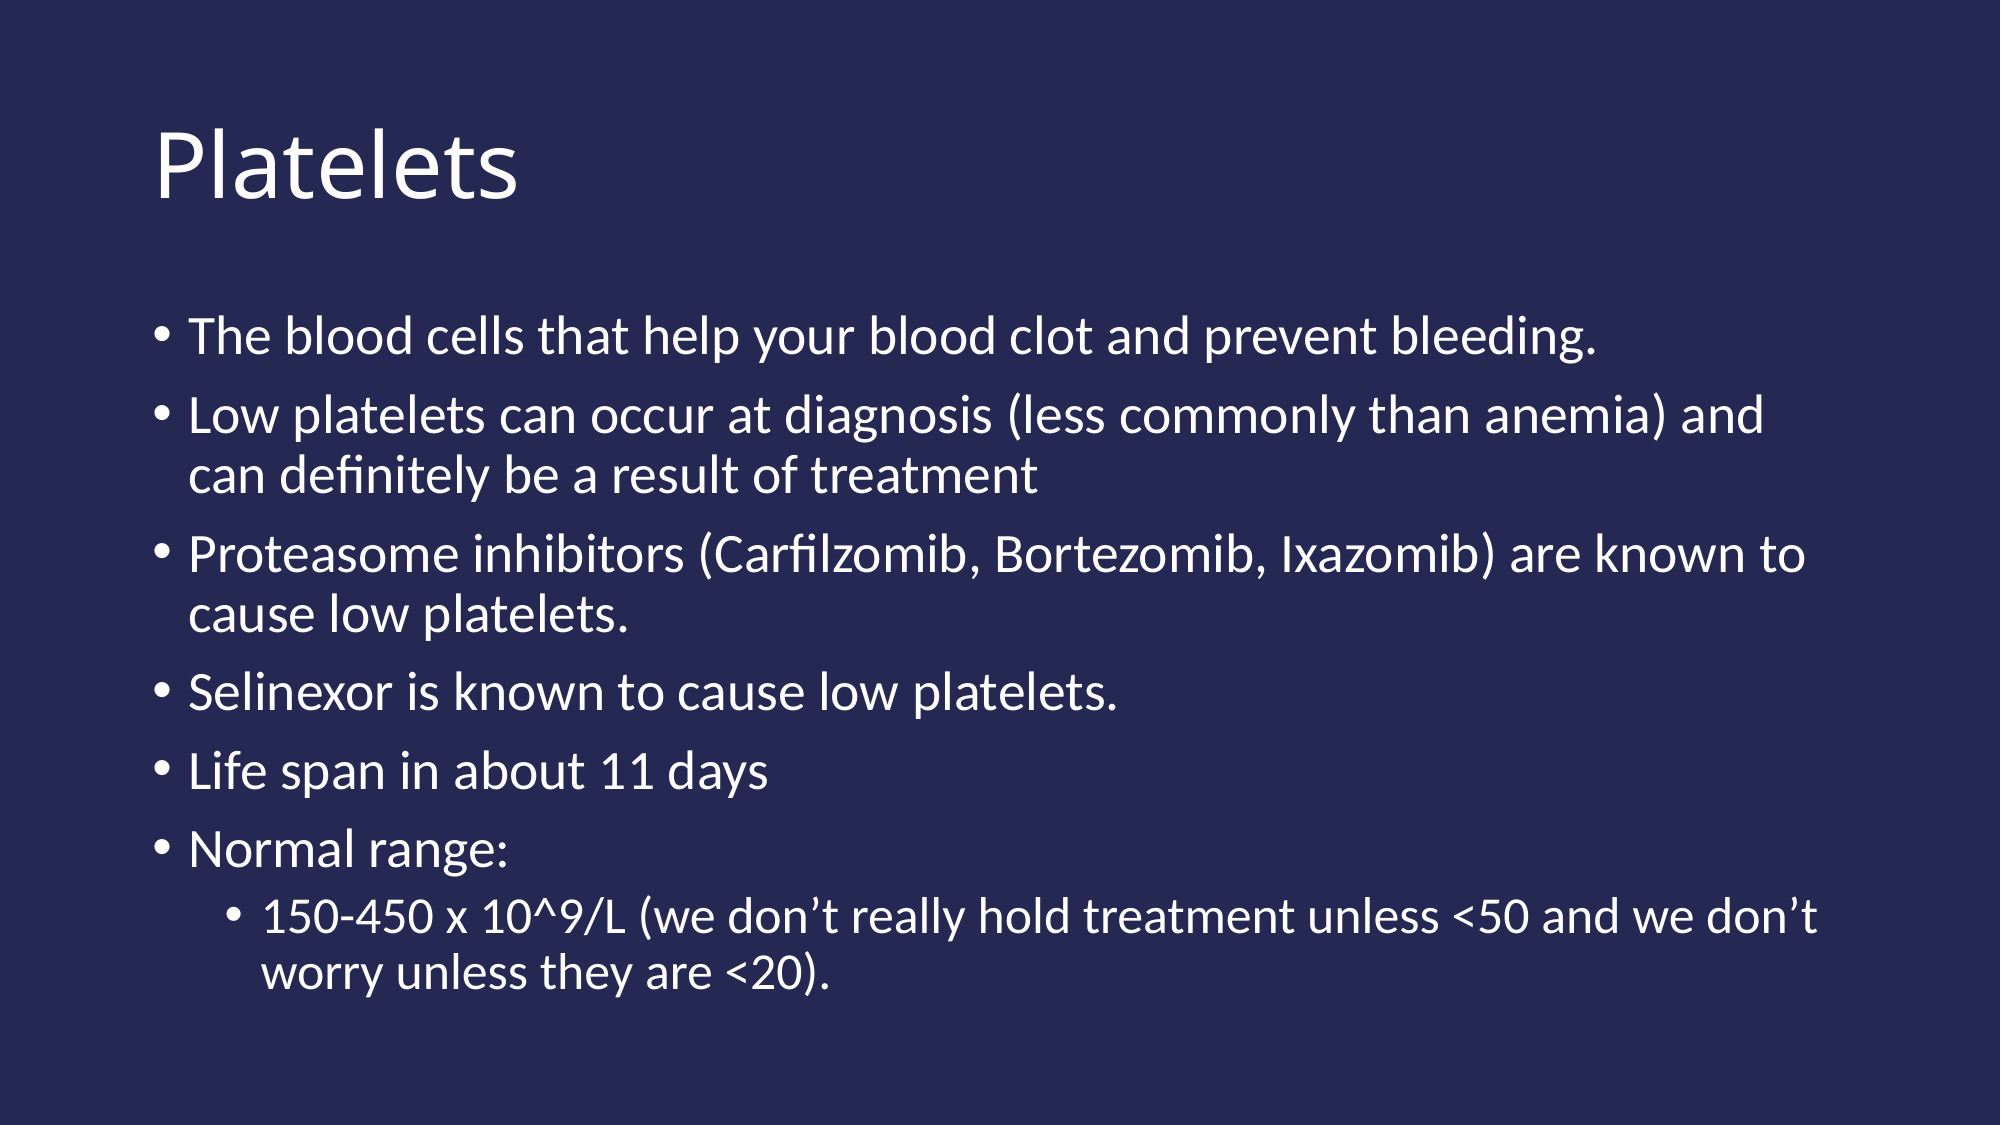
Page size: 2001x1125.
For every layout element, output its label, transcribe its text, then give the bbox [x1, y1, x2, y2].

list The blood cells that help your blood clot and prevent bleeding. Low platelets can occur at diagnosis (less commonly than anemia) and can definitely be a result of treatment Proteasome inhibitors (Carfilzomib, Bortezomib, Ixazomib) are known to cause low platelets. Selinexor is known to cause low platelets. Life span in about 11 days Normal range: 150-450 x 10^9/L (we don’t really hold treatment unless <50 and we don’t worry unless they are <20). [137, 299, 1863, 1014]
title Platelets [137, 59, 1863, 278]
